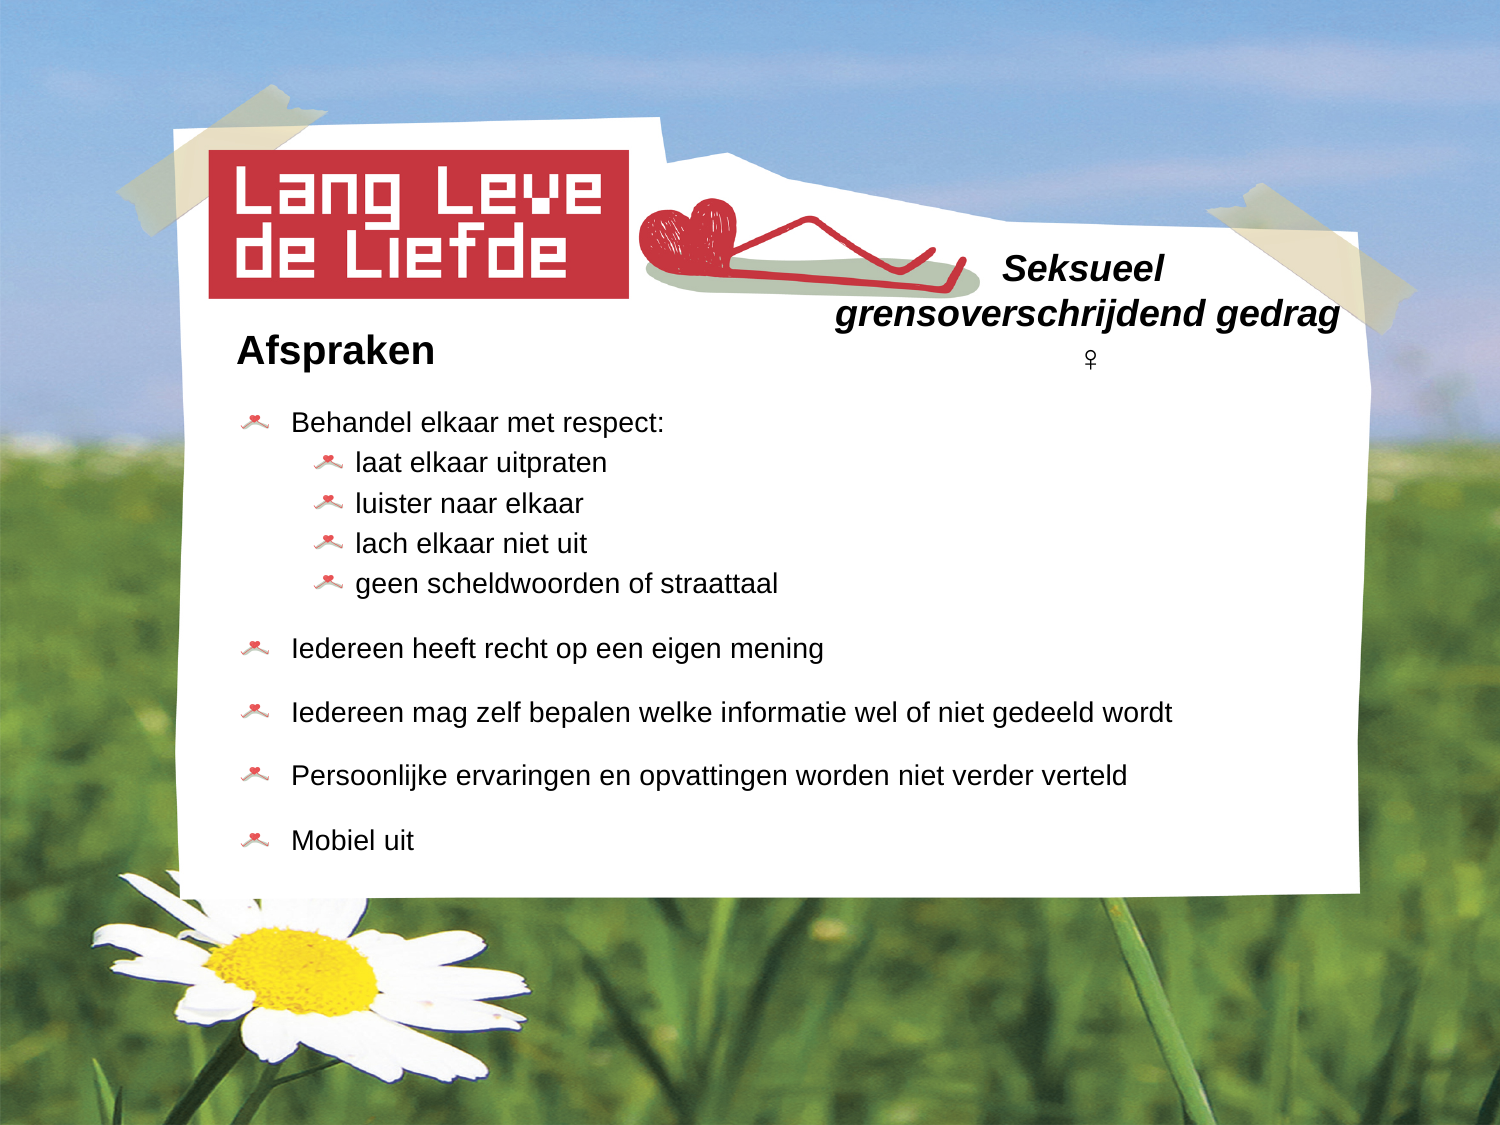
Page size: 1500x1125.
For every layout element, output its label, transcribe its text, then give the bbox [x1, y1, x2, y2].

picture [0, 0, 1500, 1125]
list Afspraken Behandel elkaar met respect: laat elkaar uitpraten luister naar elkaar lach elkaar niet uit geen scheldwoorden of straattaal Iedereen heeft recht op een eigen mening Iedereen mag zelf bepalen welke informatie wel of niet gedeeld wordt Persoonlijke ervaringen en opvattingen worden niet verder verteld Mobiel uit [221, 316, 1247, 866]
title Seksueel grensoverschrijdend gedrag ♀ [801, 217, 1376, 405]
